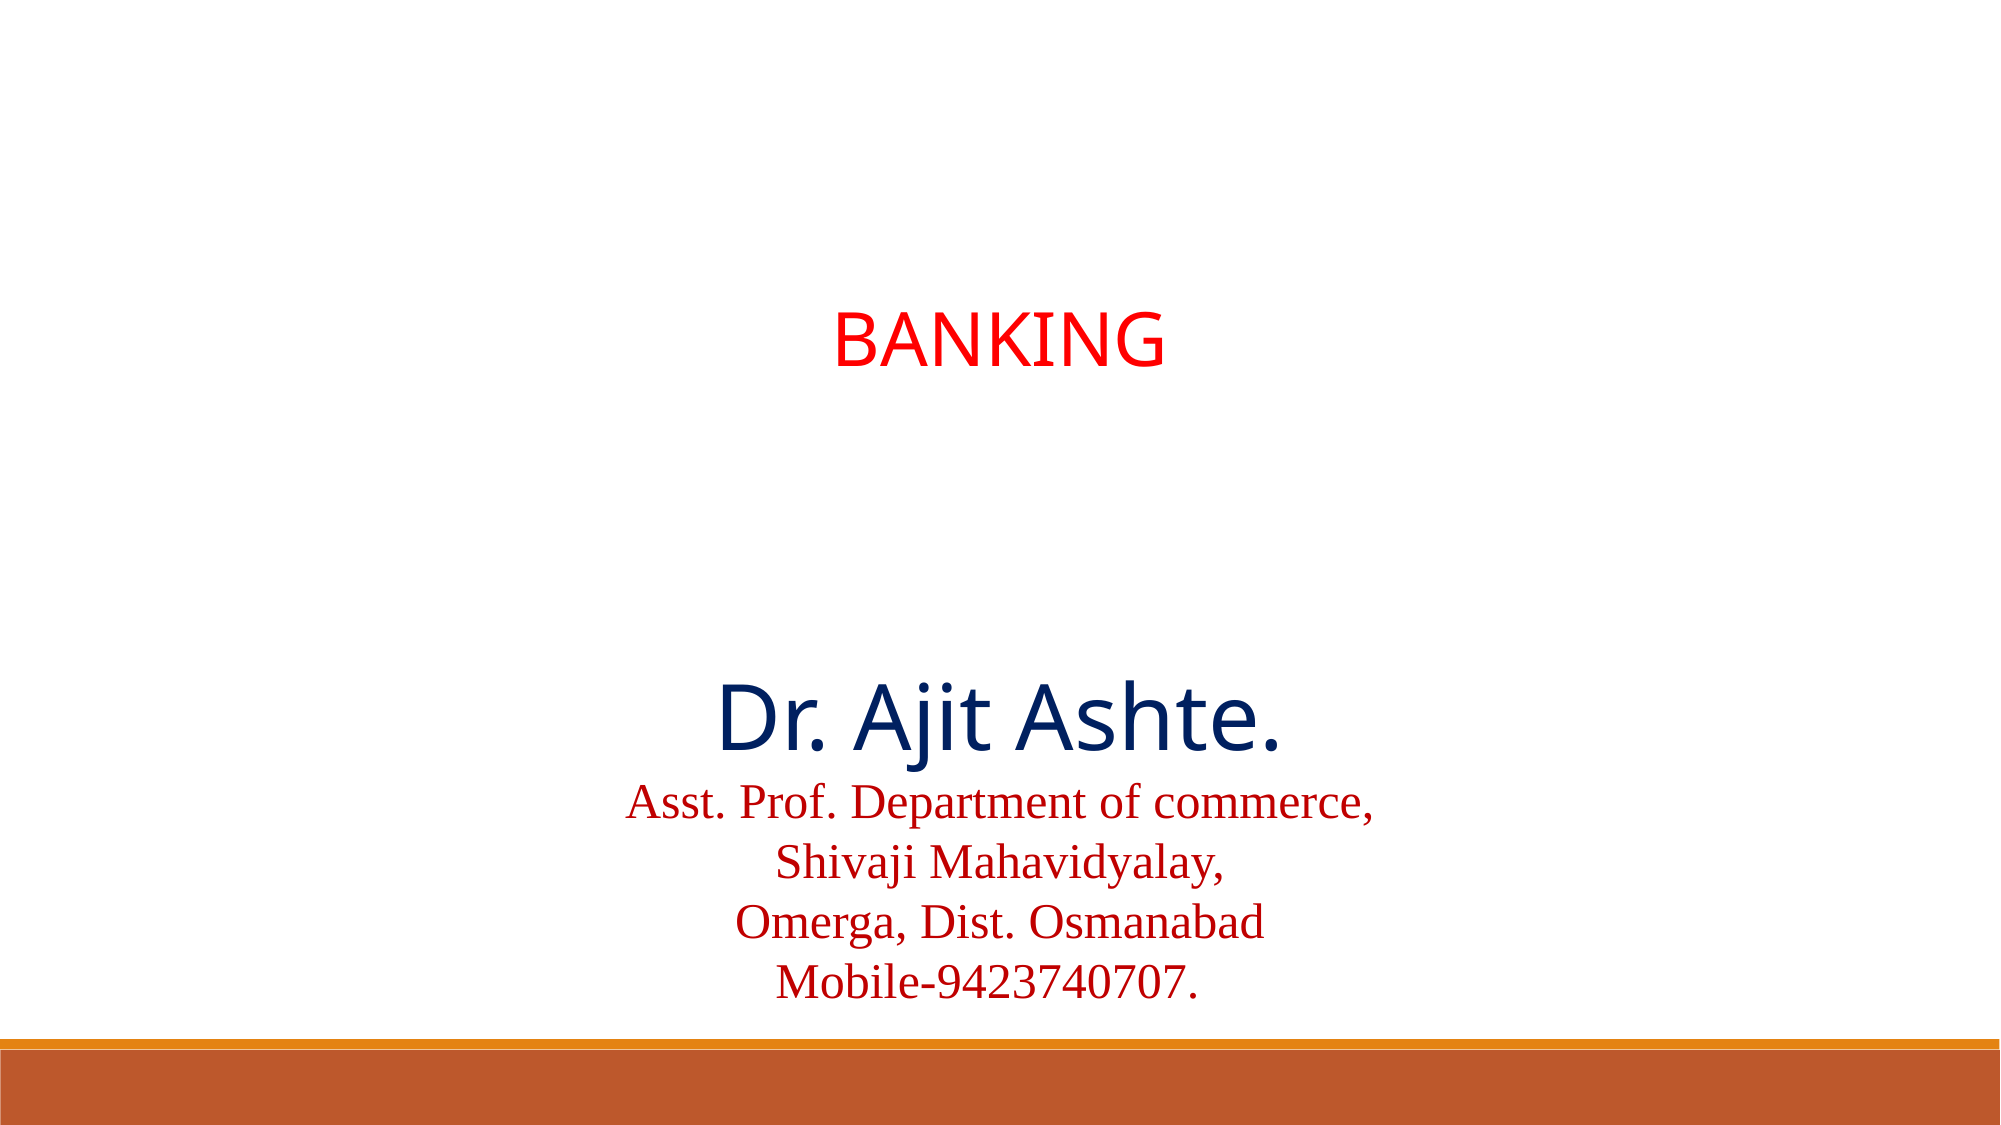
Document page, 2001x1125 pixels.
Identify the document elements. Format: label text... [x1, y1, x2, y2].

text_box BANKING [0, 284, 2000, 389]
text_box Dr. Ajit Ashte. Asst. Prof. Department of commerce, Shivaji Mahavidyalay, Omerga, Dist. Osmanabad Mobile-9423740707. [0, 651, 2000, 1061]
